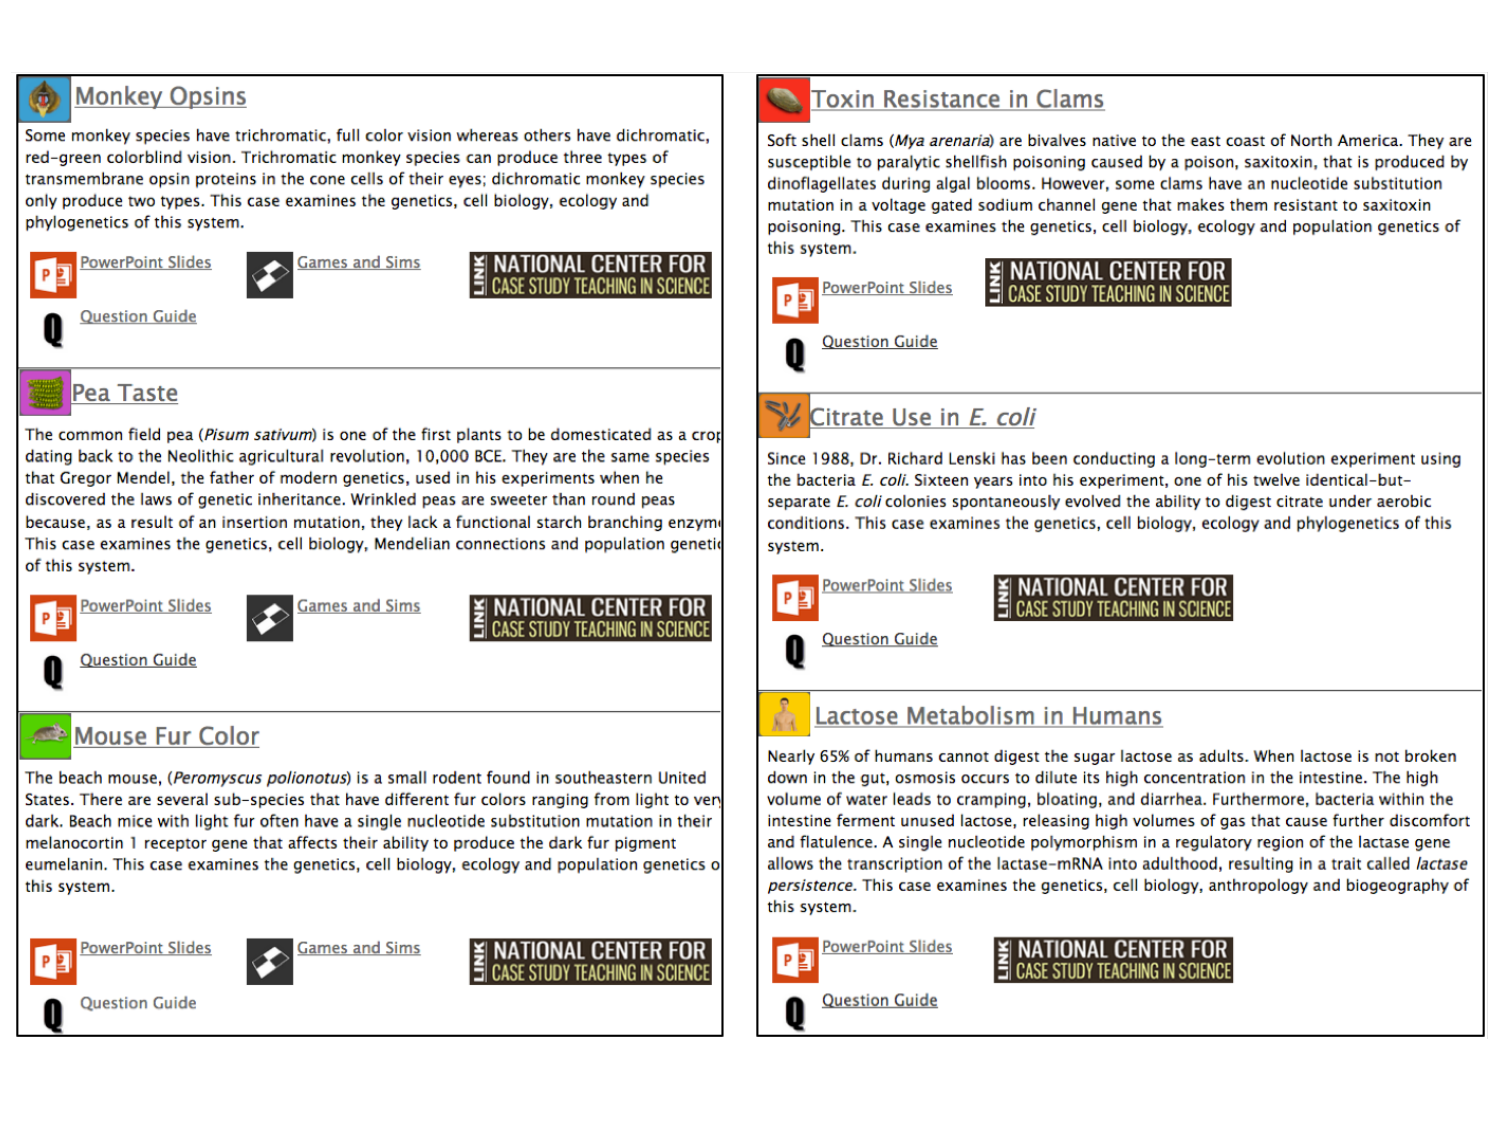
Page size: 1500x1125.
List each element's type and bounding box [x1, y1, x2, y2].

picture [11, 71, 1489, 1039]
